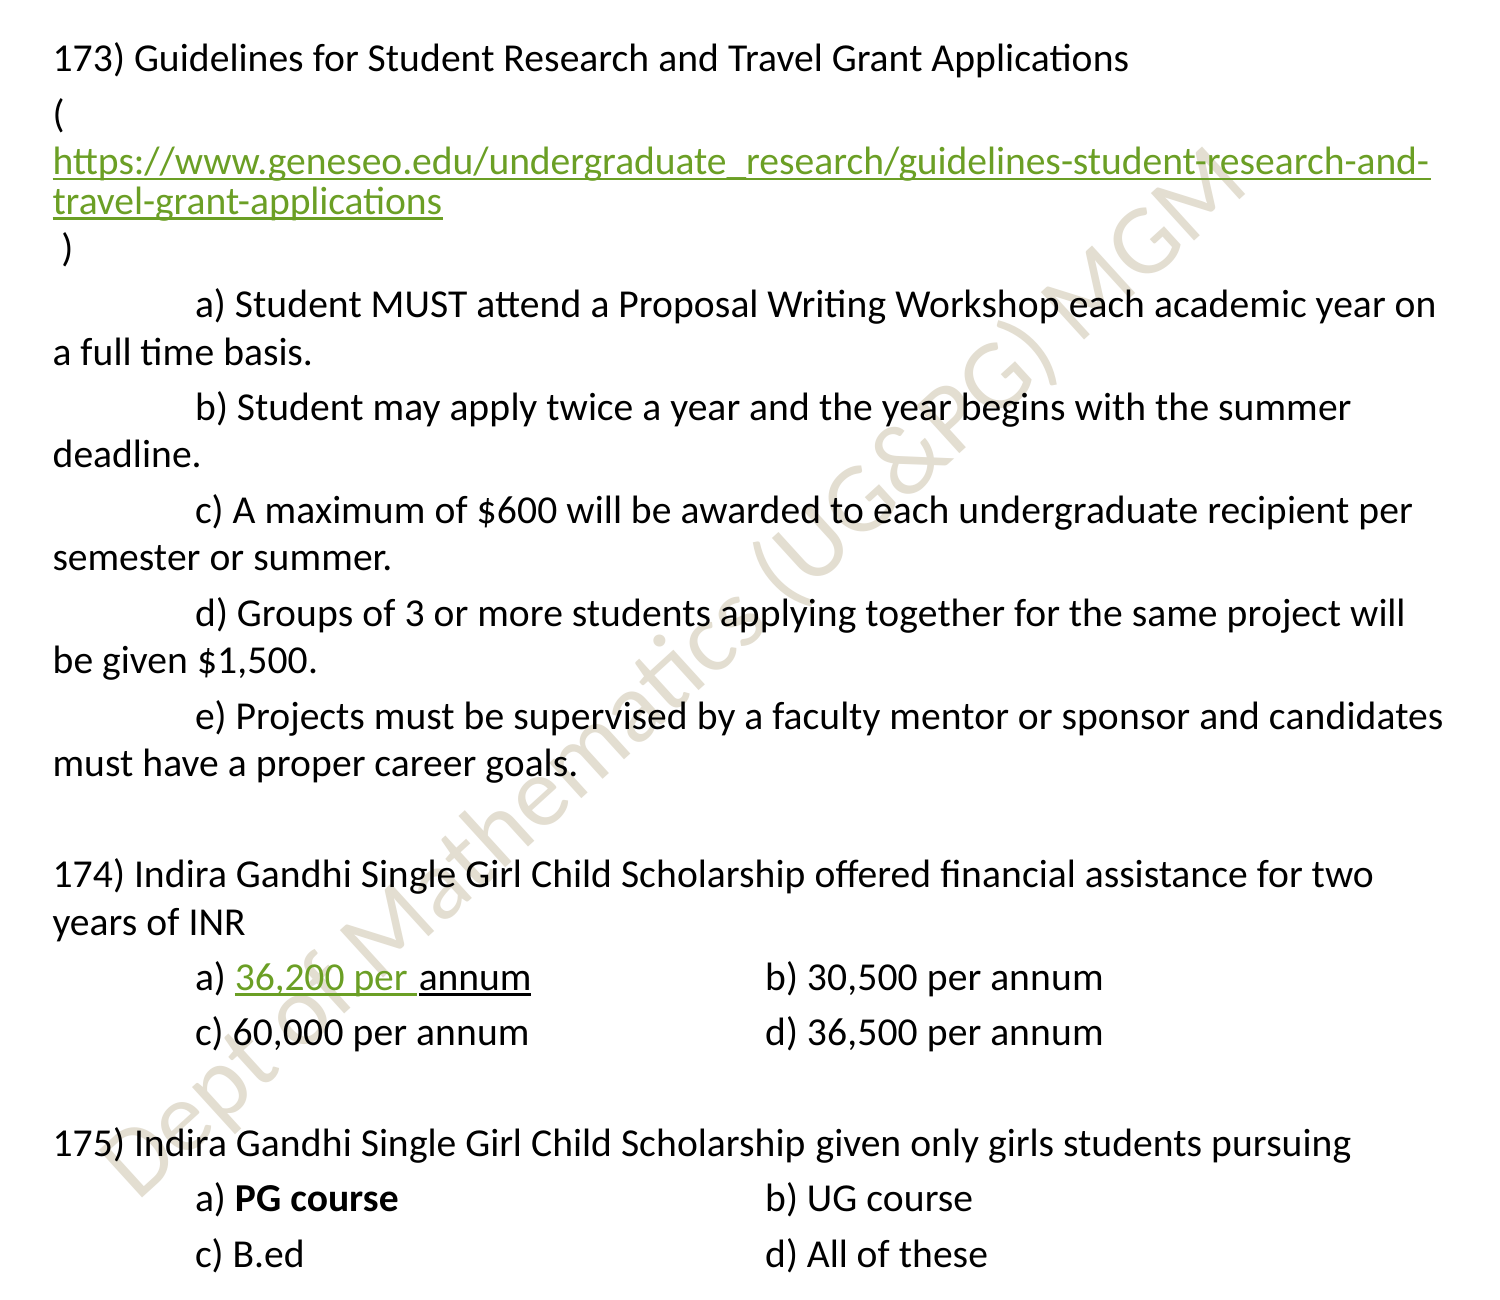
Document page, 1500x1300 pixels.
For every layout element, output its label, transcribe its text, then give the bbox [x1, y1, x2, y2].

list 173) Guidelines for Student Research and Travel Grant Applications ( https://www.geneseo.edu/undergraduate_research/guidelines-student-research-and-travel-grant-applications ) a) Student MUST attend a Proposal Writing Workshop each academic year on a full time basis. b) Student may apply twice a year and the year begins with the summer deadline. c) A maximum of $600 will be awarded to each undergraduate recipient per semester or summer. d) Groups of 3 or more students applying together for the same project will be given $1,500. e) Projects must be supervised by a faculty mentor or sponsor and candidates must have a proper career goals. 174) Indira Gandhi Single Girl Child Scholarship offered financial assistance for two years of INR a) 36,200 per annum b) 30,500 per annum c) 60,000 per annum d) 36,500 per annum 175) Indira Gandhi Single Girl Child Scholarship given only girls students pursuing a) PG course b) UG course c) B.ed d) All of these [37, 24, 1463, 1250]
